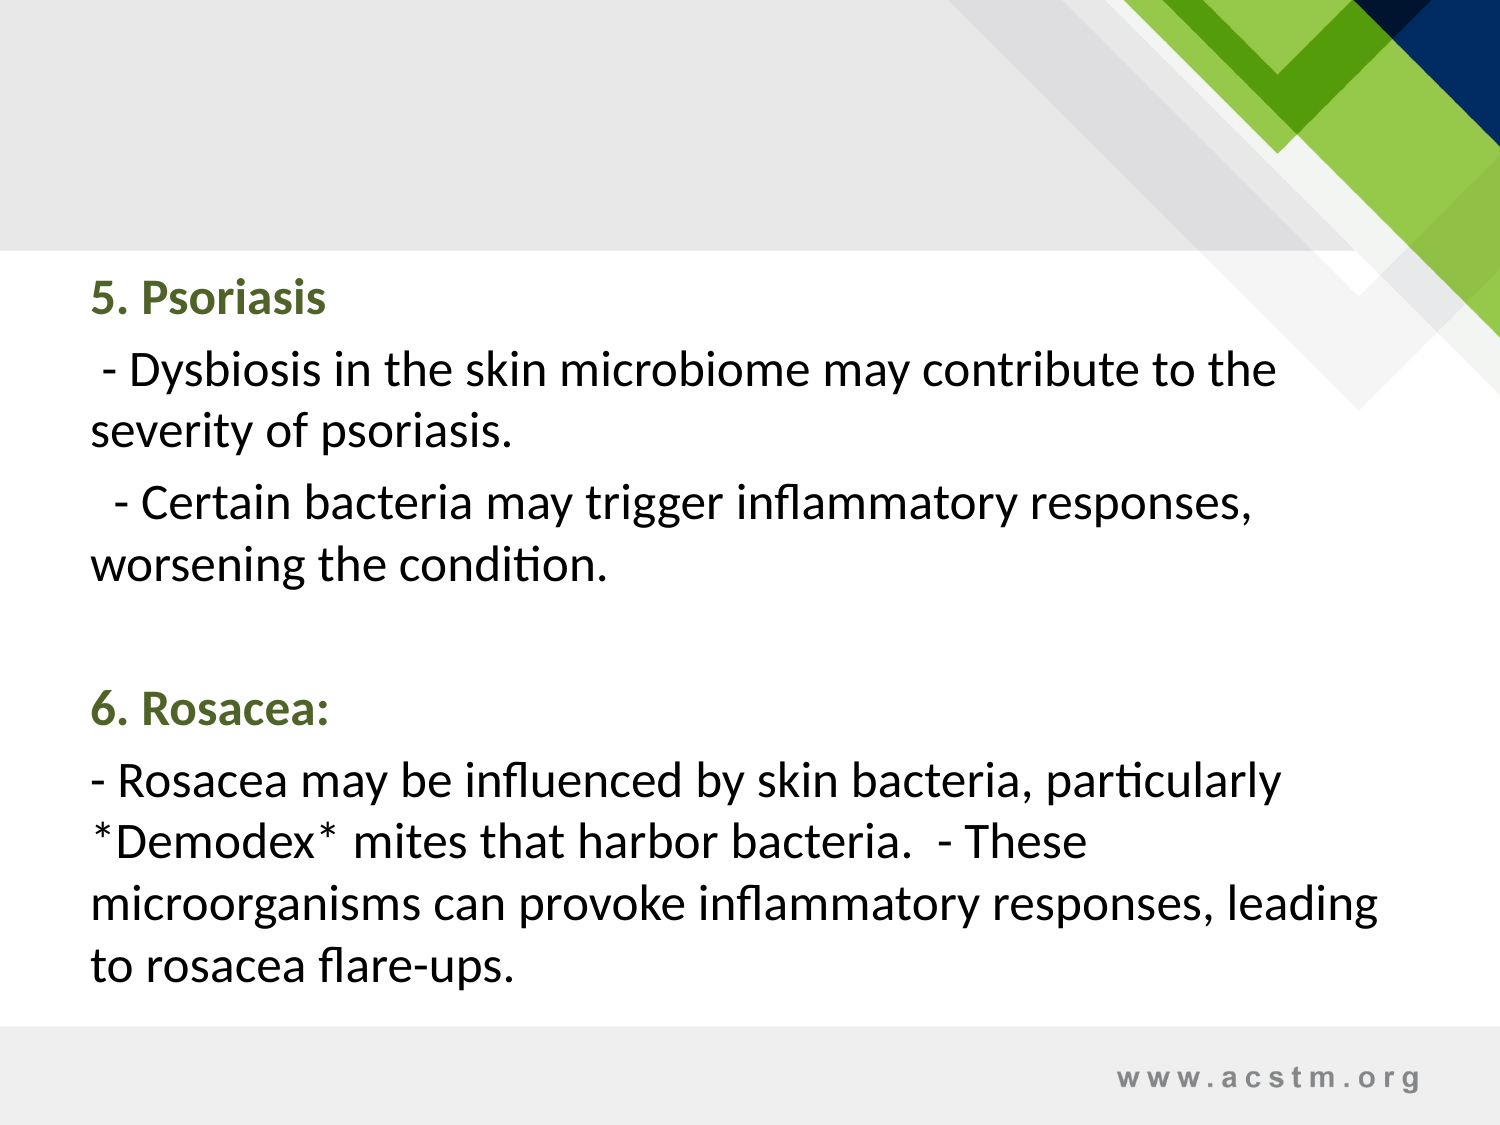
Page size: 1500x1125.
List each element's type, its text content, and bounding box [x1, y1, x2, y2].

list 5. Psoriasis - Dysbiosis in the skin microbiome may contribute to the severity of psoriasis. - Certain bacteria may trigger inflammatory responses, worsening the condition. 6. Rosacea: - Rosacea may be influenced by skin bacteria, particularly *Demodex* mites that harbor bacteria. - These microorganisms can provoke inflammatory responses, leading to rosacea flare-ups. [75, 255, 1425, 1005]
picture [0, 0, 1500, 1125]
